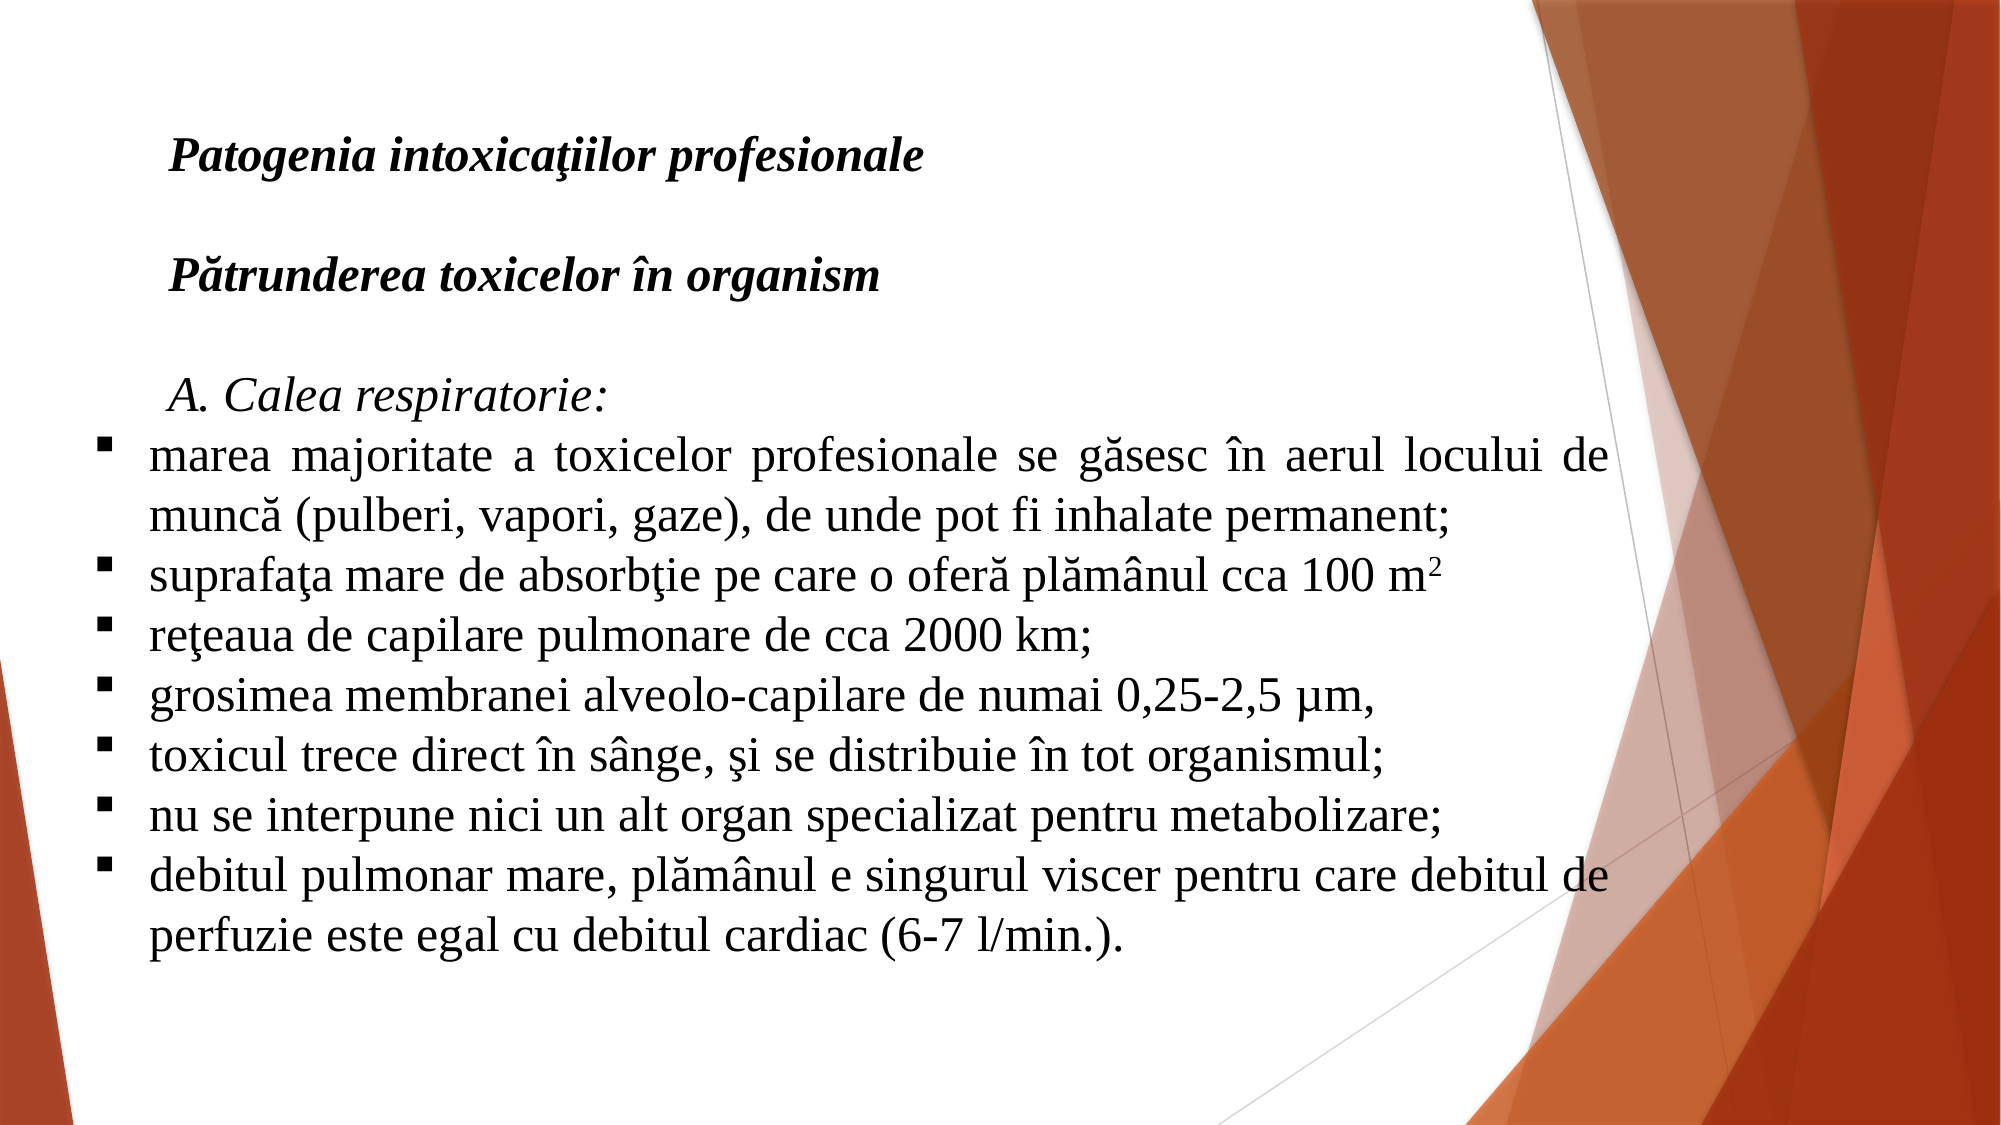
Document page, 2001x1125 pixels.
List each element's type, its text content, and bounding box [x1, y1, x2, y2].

text_box Patogenia intoxicaţiilor profesionale Pătrunderea toxicelor în organism A. Calea respiratorie: marea majoritate a toxicelor profesionale se găsesc în aerul locului de muncă (pulberi, vapori, gaze), de unde pot fi inhalate permanent; suprafaţa mare de absorbţie pe care o oferă plămânul cca 100 m2 reţeaua de capilare pulmonare de cca 2000 km; grosimea membranei alveolo-capilare de numai 0,25-2,5 µm, toxicul trece direct în sânge, şi se distribuie în tot organismul; nu se interpune nici un alt organ specializat pentru metabolizare; debitul pulmonar mare, plămânul e singurul viscer pentru care debitul de perfuzie este egal cu debitul cardiac (6-7 l/min.). [78, 113, 1627, 969]
